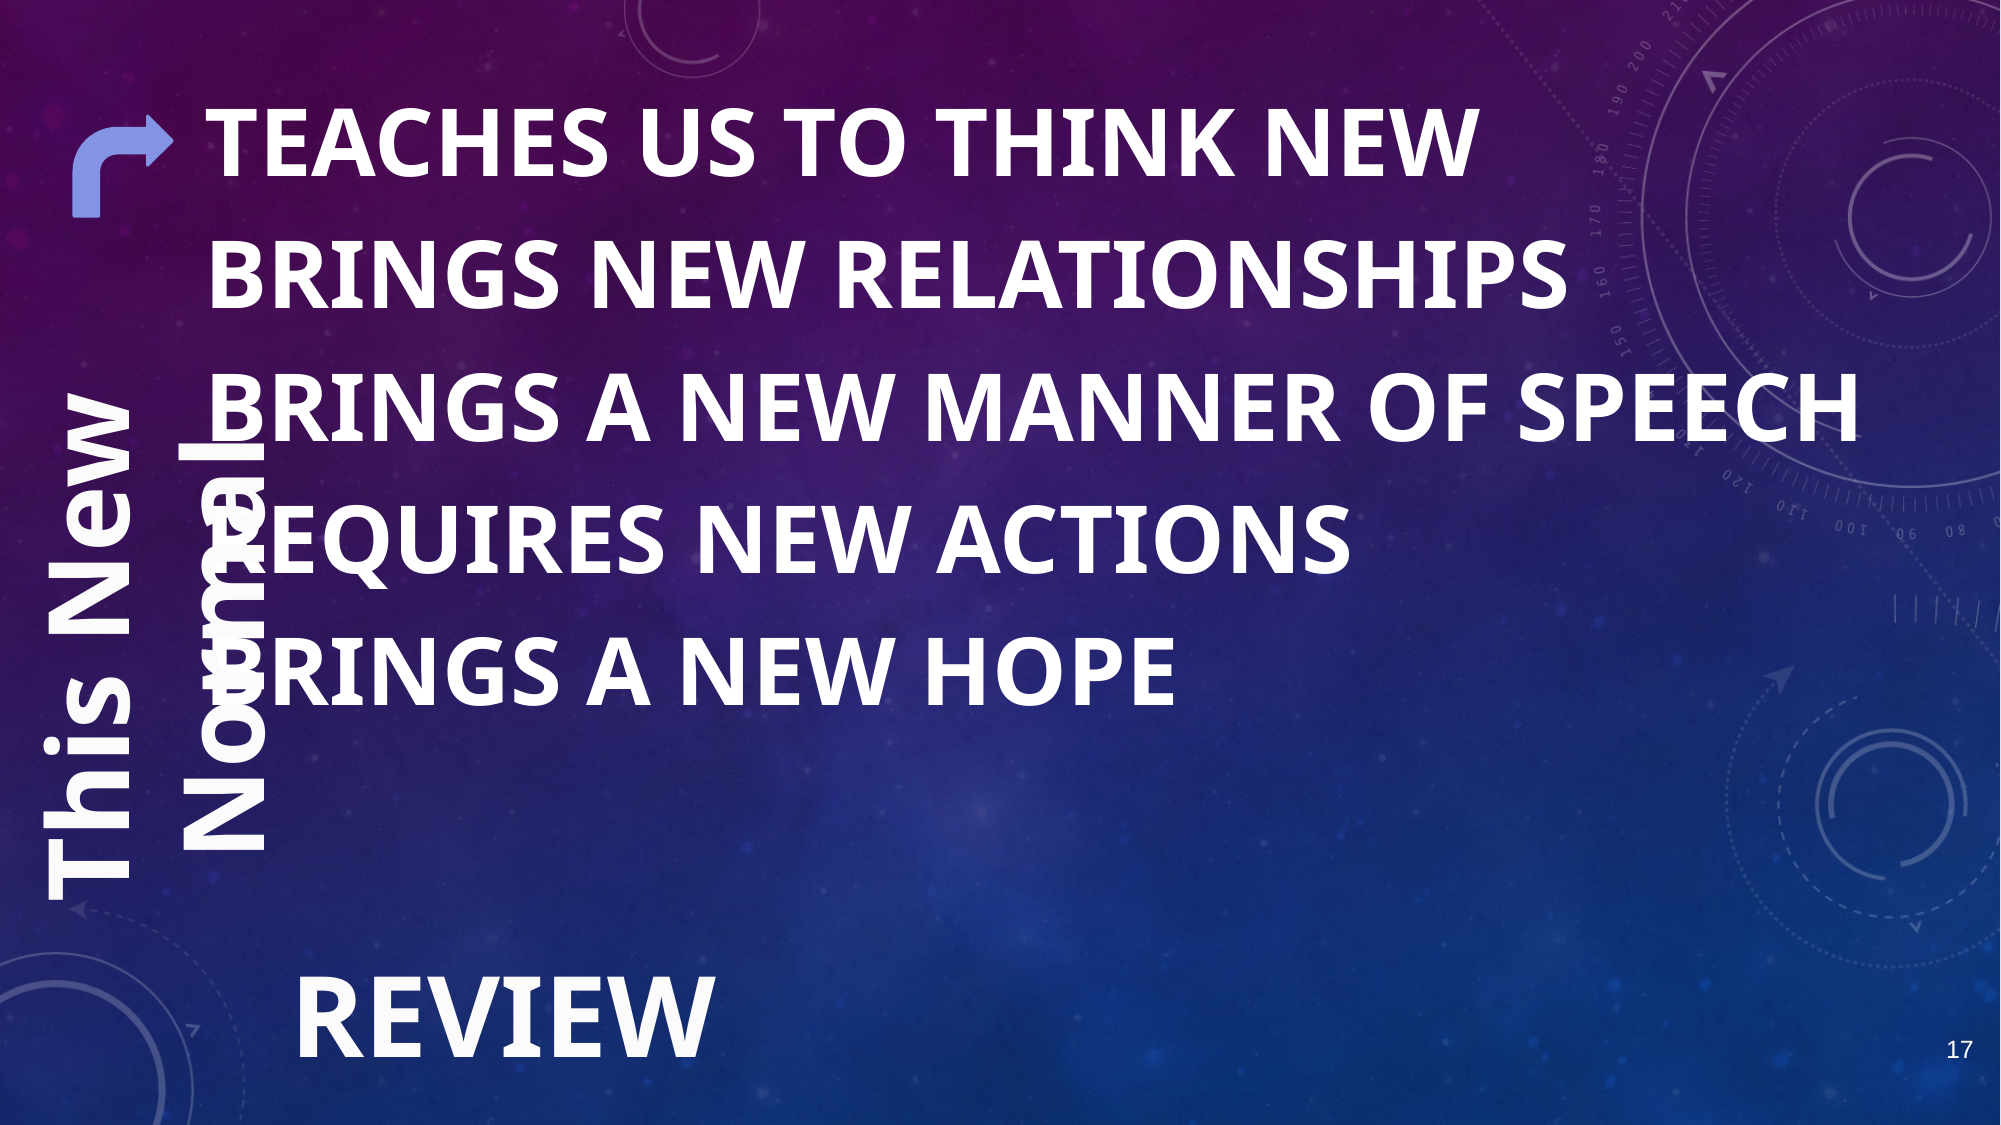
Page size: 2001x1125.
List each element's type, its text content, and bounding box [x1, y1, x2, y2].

text_box [72, 114, 174, 218]
list TEACHES US TO THINK NEW BRINGS NEW RELATIONSHIPS BRINGS A NEW MANNER OF SPEECH REQUIRES NEW ACTIONS BRINGS A NEW HOPE [189, 75, 1950, 813]
text_box REVIEW [275, 937, 1138, 1088]
slide_number 17 [1898, 1017, 1990, 1079]
picture [0, 0, 2001, 1125]
text_box This New Normal [9, 216, 294, 1079]
